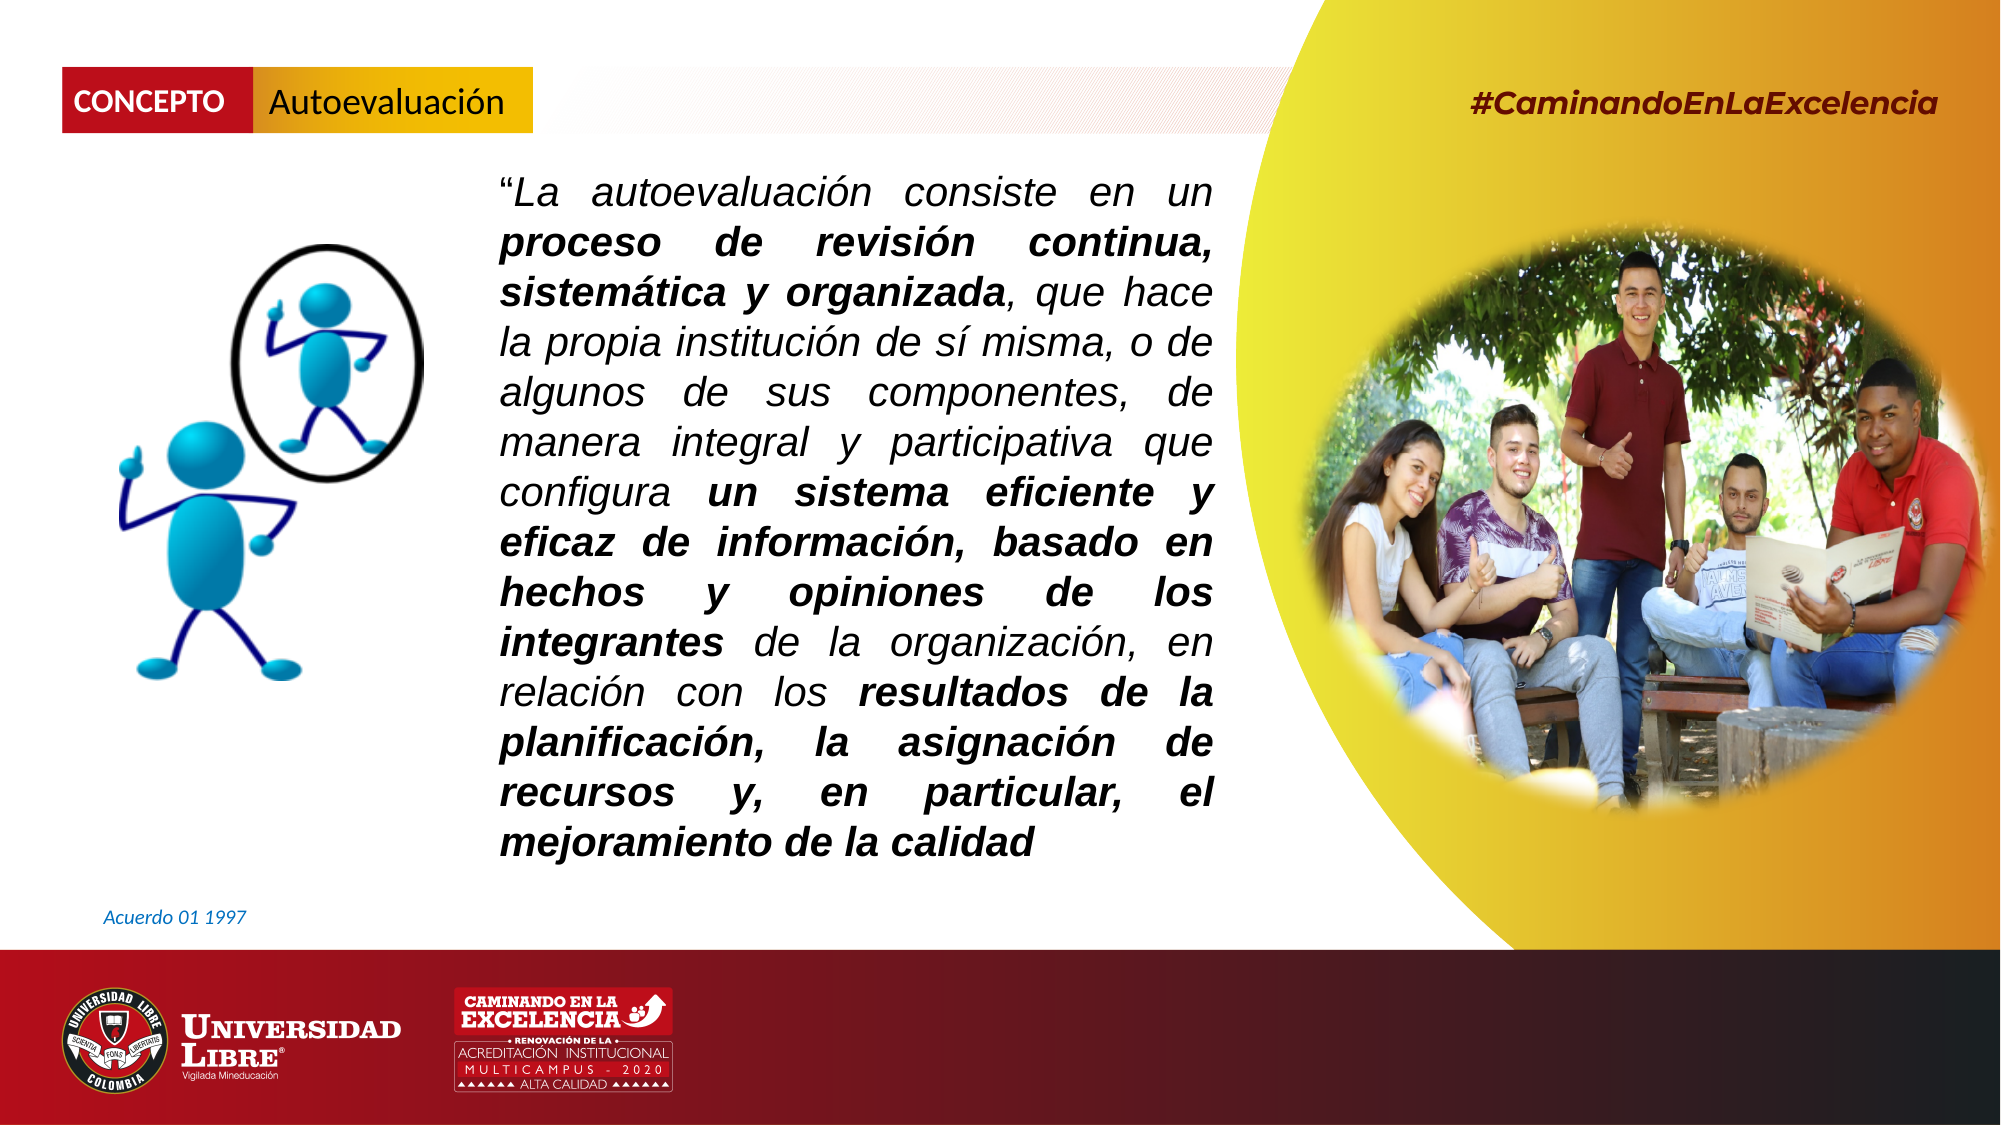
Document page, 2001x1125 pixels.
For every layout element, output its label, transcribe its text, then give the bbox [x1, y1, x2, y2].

text_box Autoevaluación [252, 69, 522, 130]
picture [0, 0, 2001, 1125]
text_box CONCEPTO [46, 72, 253, 127]
text_box “La autoevaluación consiste en un proceso de revisión continua, sistemática y organizada, que hace la propia institución de sí misma, o de algunos de sus componentes, de manera integral y participativa que configura un sistema eficiente y eficaz de información, basado en hechos y opiniones de los integrantes de la organización, en relación con los resultados de la planificación, la asignación de recursos y, en particular, el mejoramiento de la calidad [484, 157, 1229, 873]
text_box Acuerdo 01 1997 [71, 896, 278, 937]
